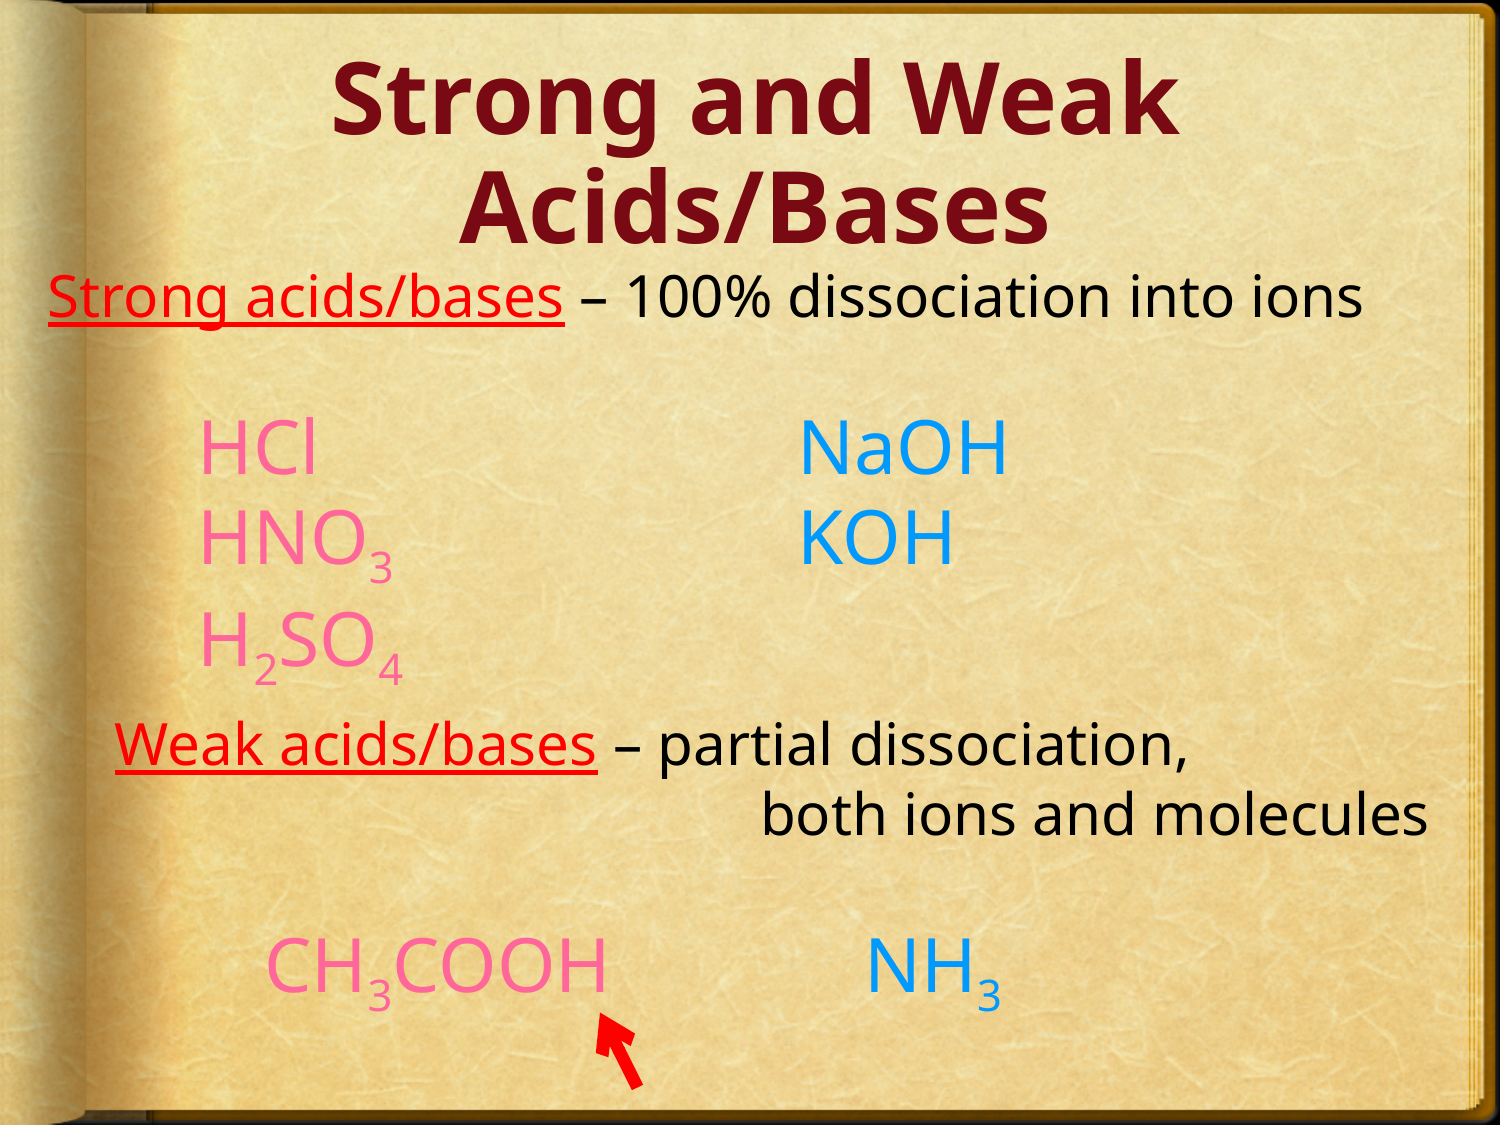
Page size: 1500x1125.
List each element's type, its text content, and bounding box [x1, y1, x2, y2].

title Strong and Weak Acids/Bases [100, 45, 1411, 265]
picture [0, 0, 1500, 1125]
text_box Weak acids/bases – partial dissociation, both ions and molecules CH3COOH NH3 [99, 699, 1450, 1118]
text_box Strong acids/bases – 100% dissociation into ions HCl NaOH HNO3 KOH H2SO4 [33, 251, 1380, 702]
text_box [599, 1012, 638, 1088]
